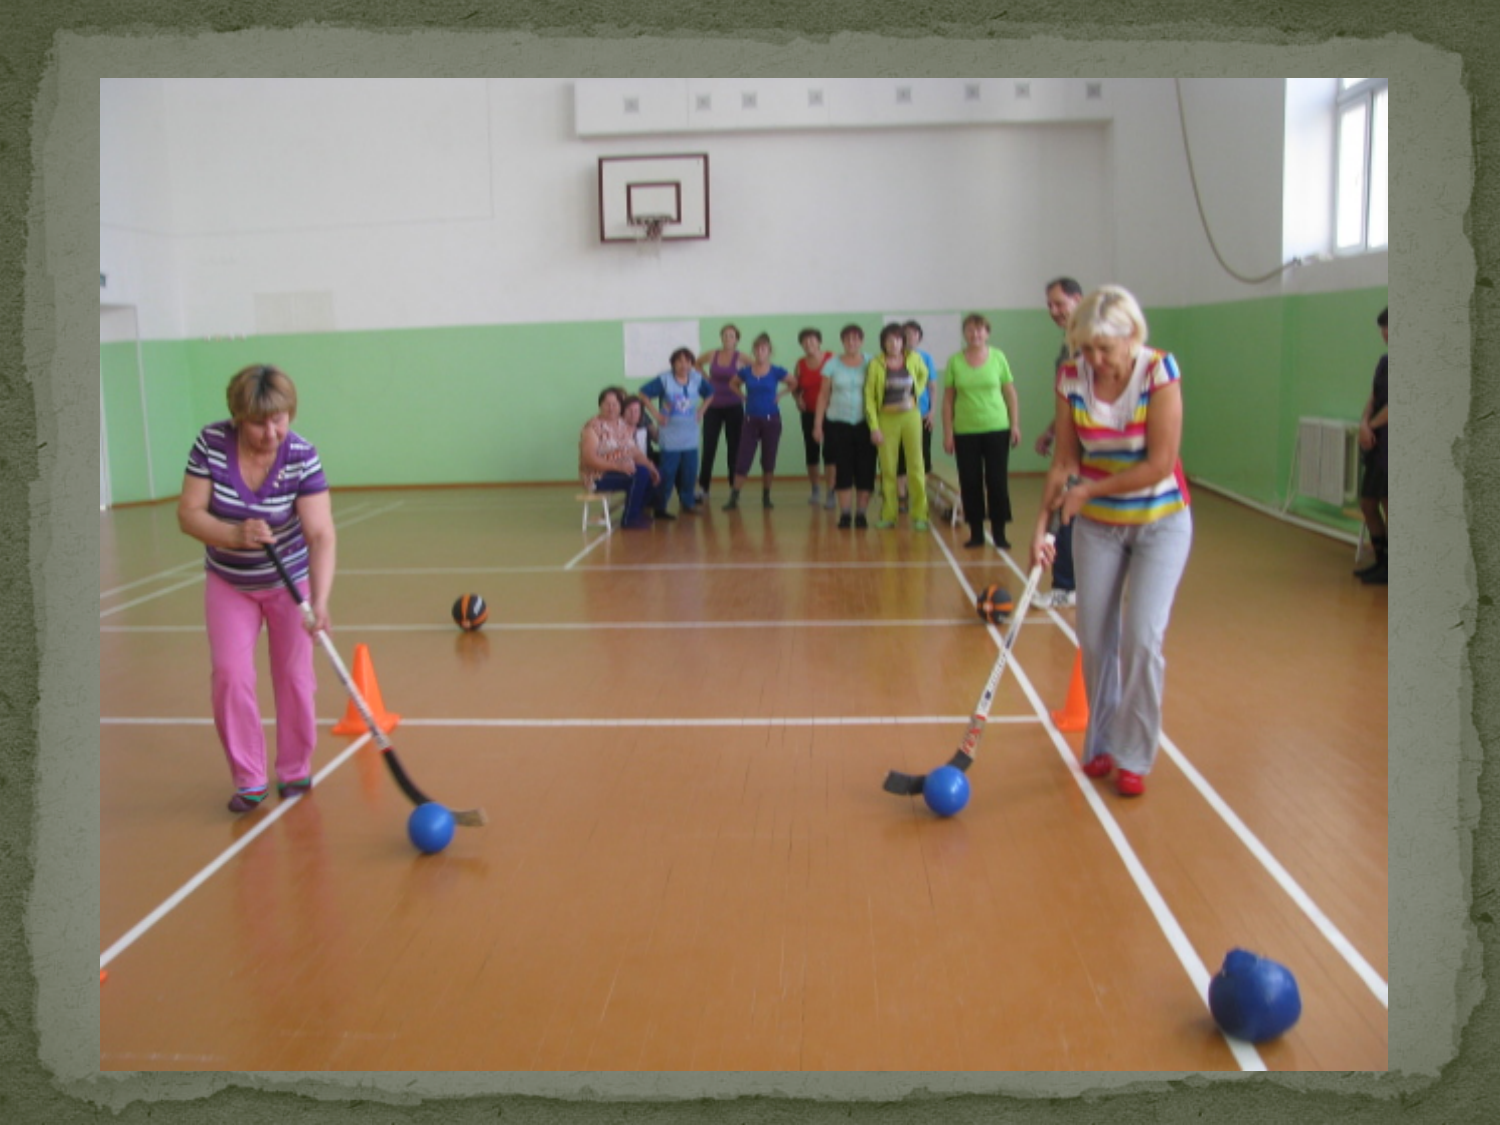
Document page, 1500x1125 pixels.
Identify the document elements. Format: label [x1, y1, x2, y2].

picture [100, 78, 1388, 1071]
